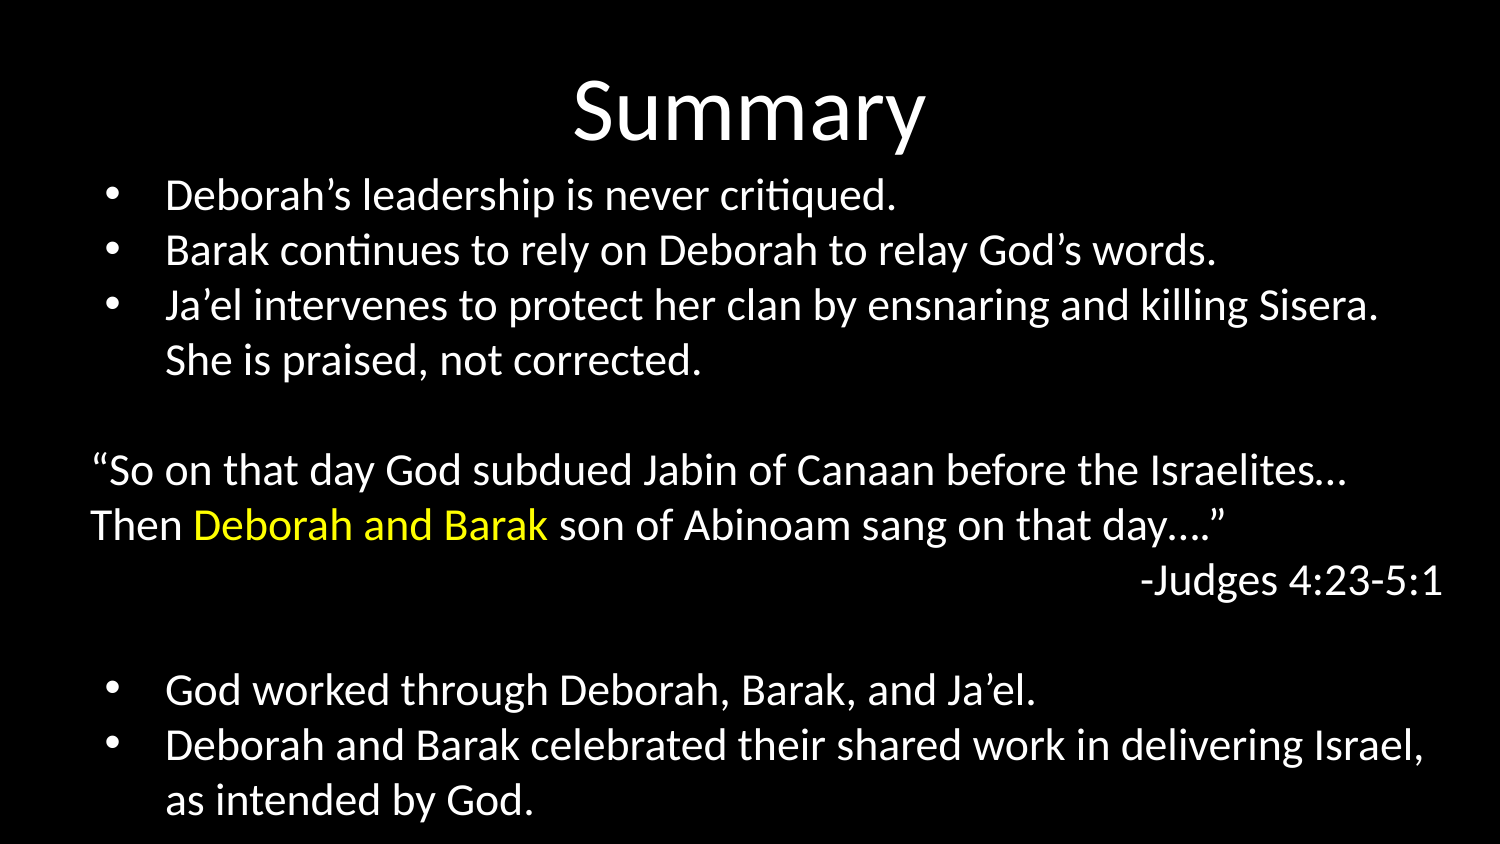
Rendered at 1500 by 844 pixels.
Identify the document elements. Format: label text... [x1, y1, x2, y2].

title Summary [75, 33, 1425, 157]
list Deborah’s leadership is never critiqued. Barak continues to rely on Deborah to relay God’s words. Ja’el intervenes to protect her clan by ensnaring and killing Sisera. She is praised, not corrected. “So on that day God subdued Jabin of Canaan before the Israelites… Then Deborah and Barak son of Abinoam sang on that day….” -Judges 4:23-5:1 God worked through Deborah, Barak, and Ja’el. Deborah and Barak celebrated their shared work in delivering Israel, as intended by God. [75, 157, 1480, 778]
